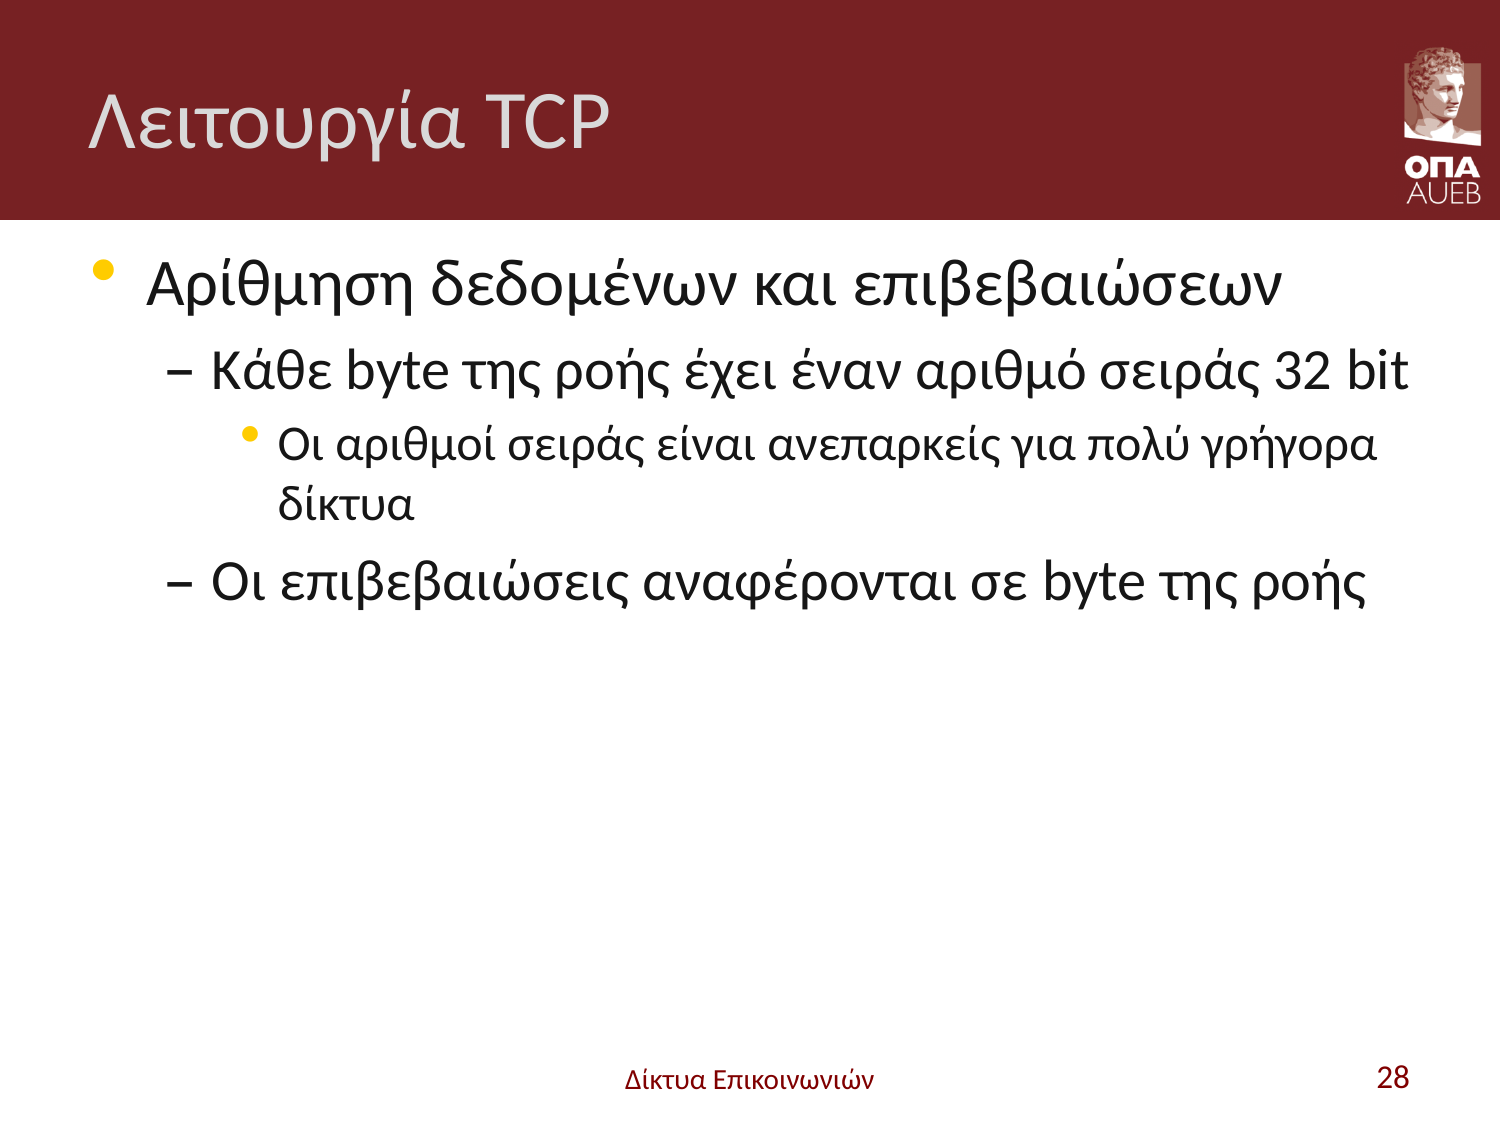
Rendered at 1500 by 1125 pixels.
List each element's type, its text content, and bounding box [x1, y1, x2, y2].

title Λειτουργία TCP [73, 23, 1376, 209]
slide_number 28 [1074, 1024, 1425, 1103]
list Αρίθμηση δεδομένων και επιβεβαιώσεων Κάθε byte της ροής έχει έναν αριθμό σειράς 32 bit Οι αριθμοί σειράς είναι ανεπαρκείς για πολύ γρήγορα δίκτυα Οι επιβεβαιώσεις αναφέρονται σε byte της ροής [75, 231, 1447, 1012]
footer Δίκτυα Επικοινωνιών [512, 1024, 988, 1103]
picture [1394, 40, 1489, 212]
